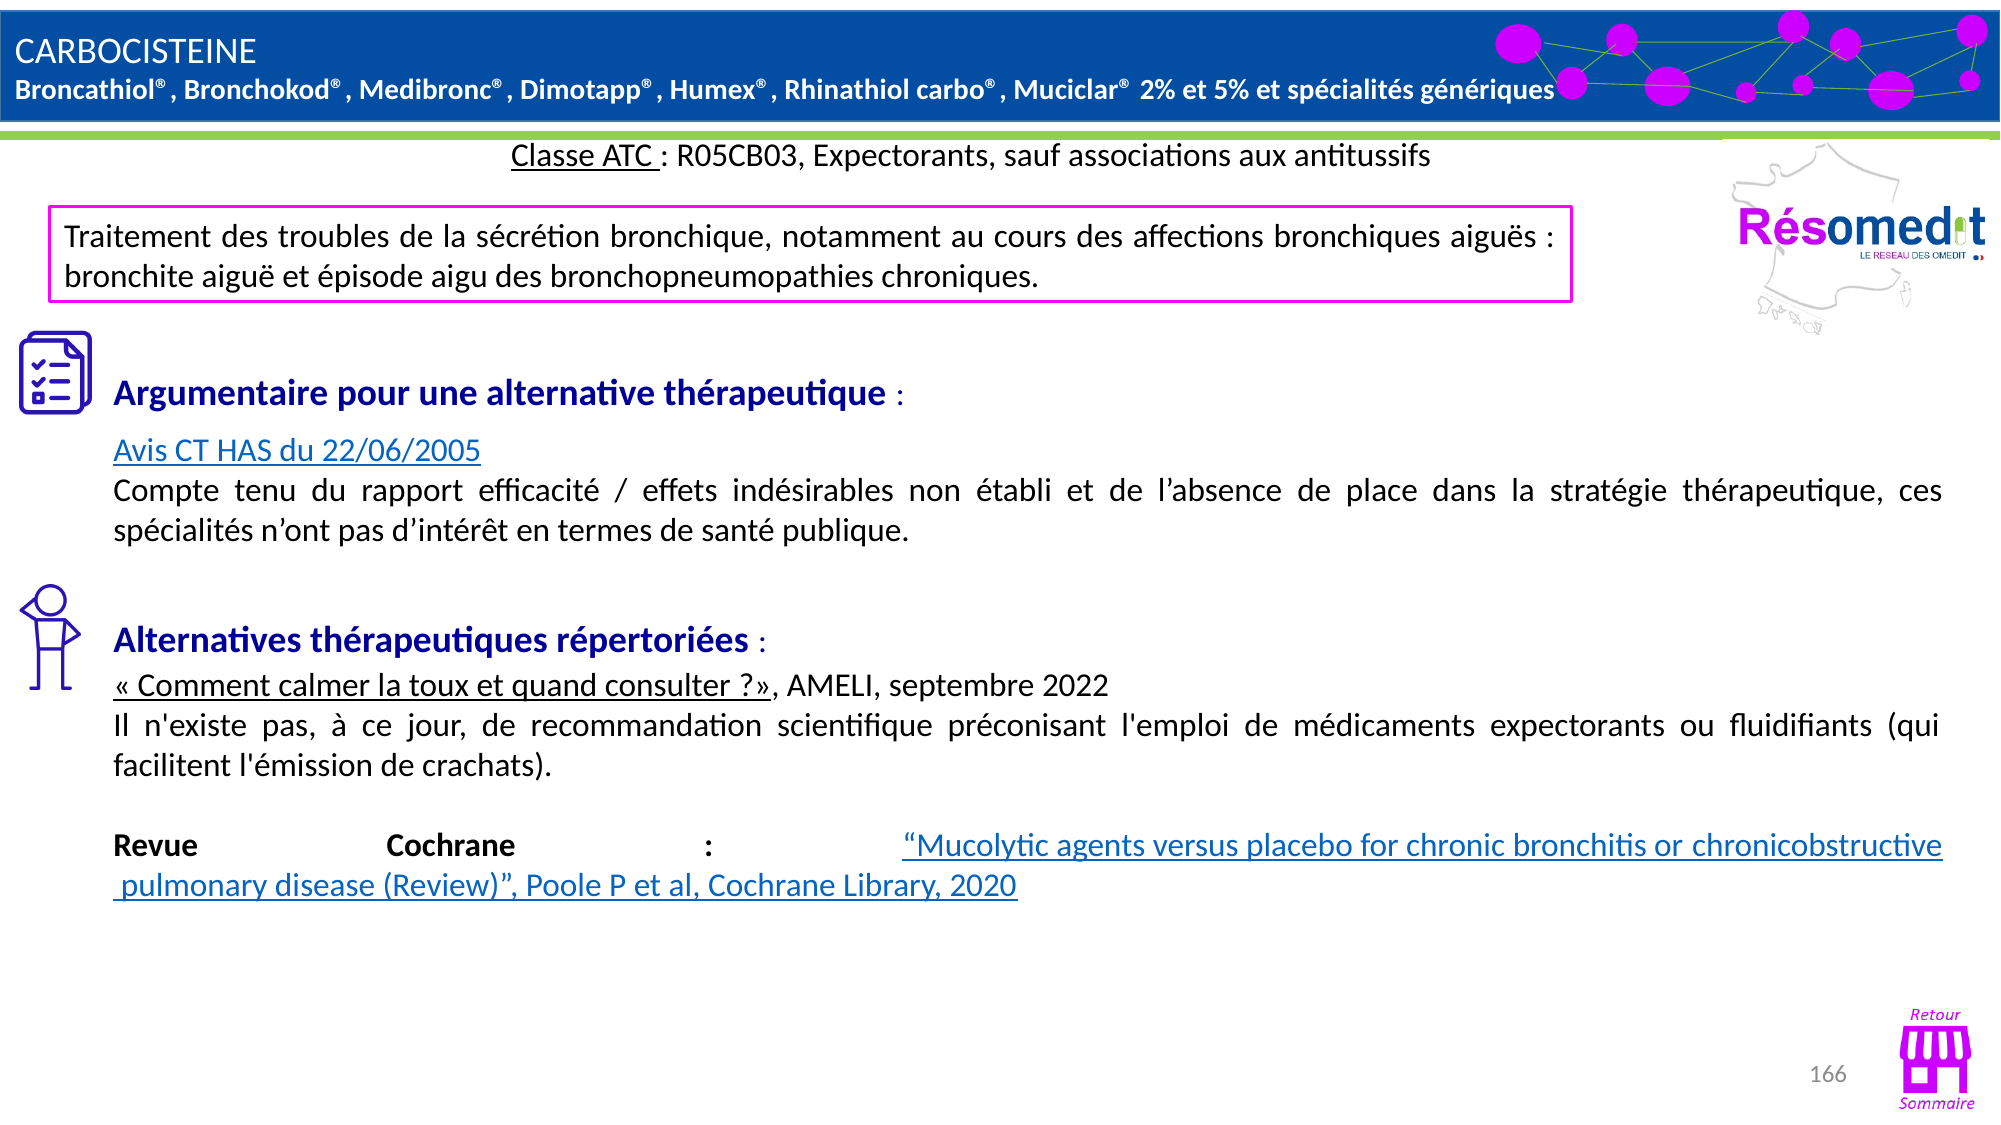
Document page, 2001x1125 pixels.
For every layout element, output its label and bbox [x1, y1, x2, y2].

picture [11, 324, 99, 423]
text_box [99, 360, 1009, 420]
text_box [98, 421, 1961, 546]
slide_number [1412, 1042, 1863, 1103]
text_box [49, 206, 1572, 302]
picture [1723, 139, 1989, 341]
text_box [98, 607, 1958, 911]
text_box [0, 125, 2000, 181]
picture [15, 579, 87, 693]
text_box [0, 10, 2000, 122]
picture [1883, 997, 1987, 1125]
